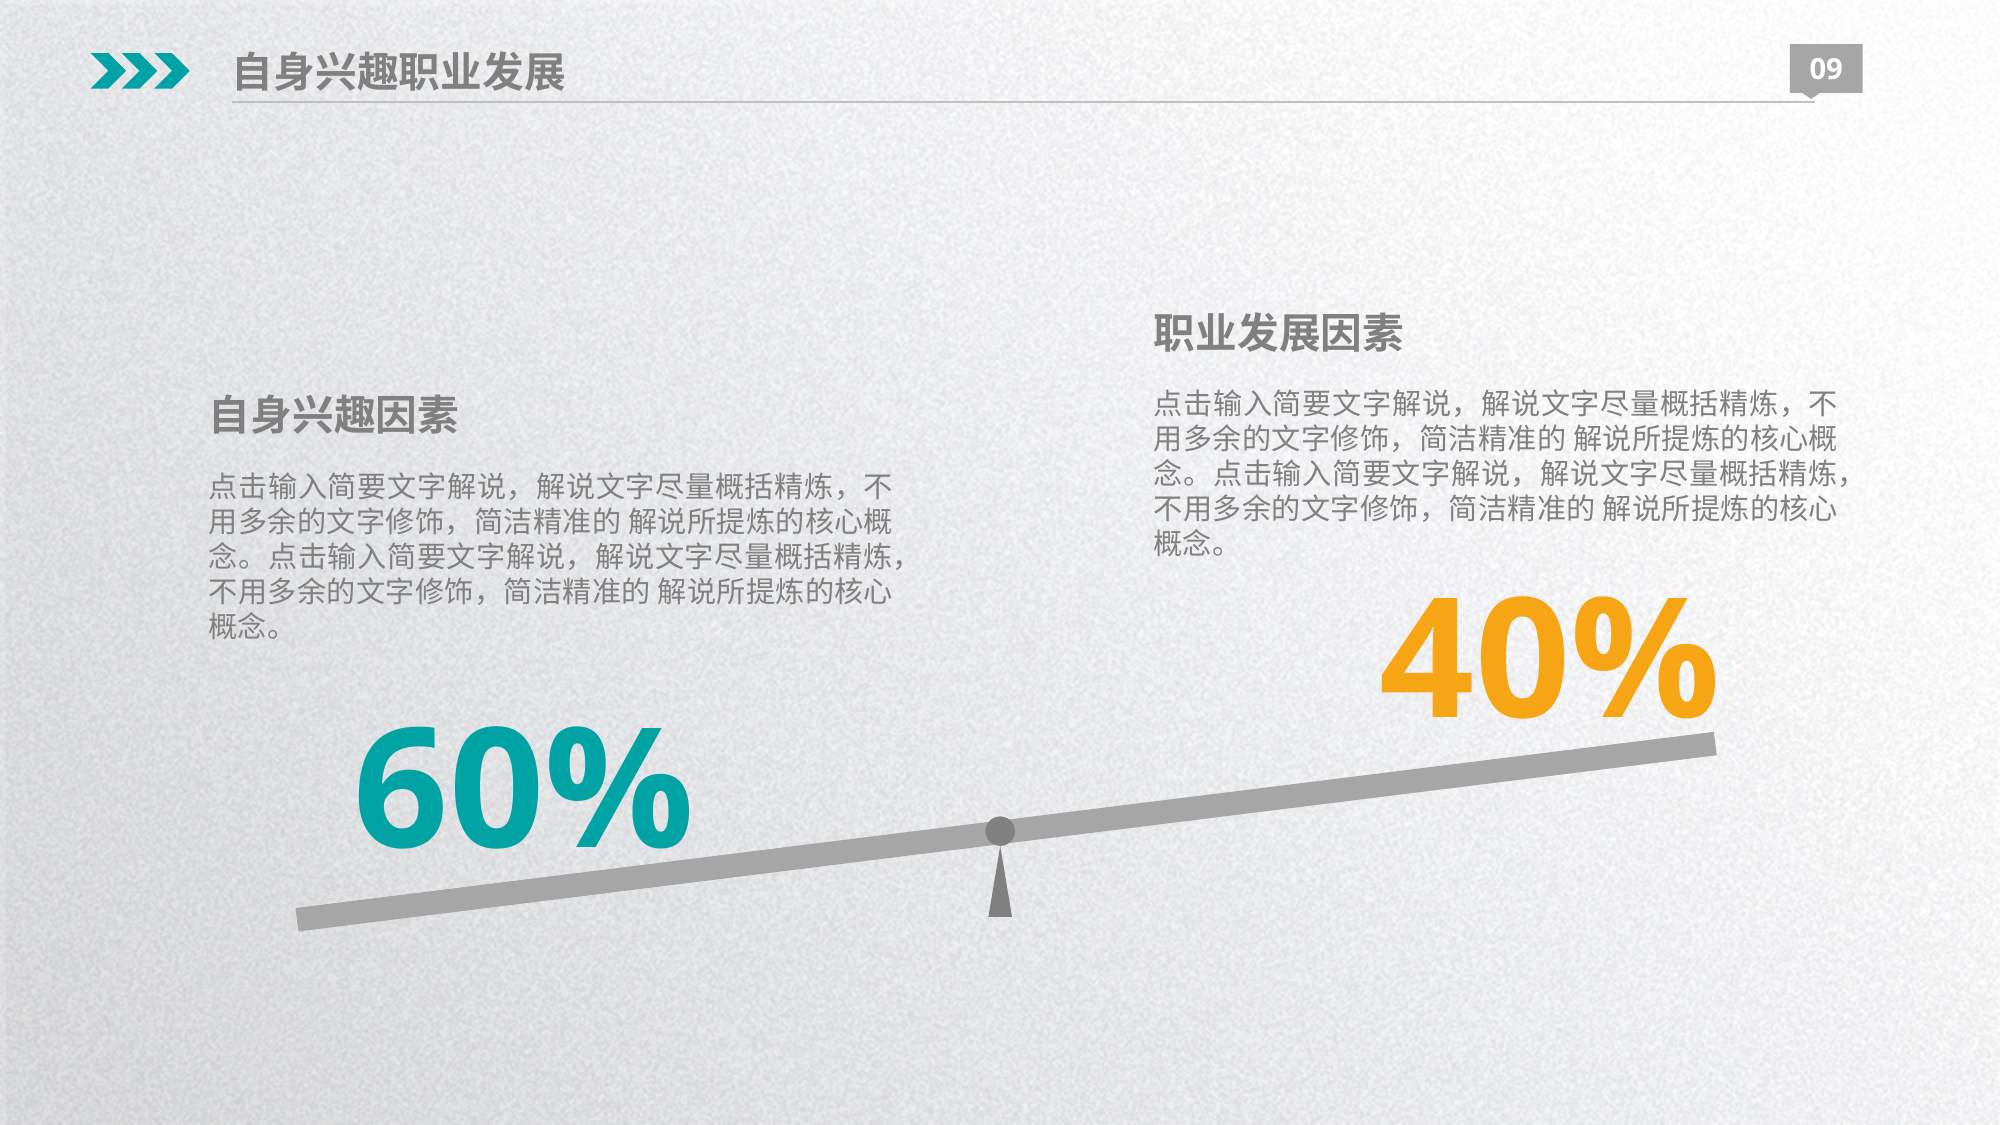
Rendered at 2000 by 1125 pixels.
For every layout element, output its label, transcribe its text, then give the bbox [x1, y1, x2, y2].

text_box 职业发展因素 [1153, 306, 1492, 357]
text_box 点击输入简要文字解说，解说文字尽量概括精炼，不用多余的文字修饰，简洁精准的 解说所提炼的核心概念。点击输入简要文字解说，解说文字尽量概括精炼，不用多余的文字修饰，简洁精准的 解说所提炼的核心概念。 [208, 468, 894, 644]
text_box 40% [1364, 561, 1737, 759]
text_box 点击输入简要文字解说，解说文字尽量概括精炼，不用多余的文字修饰，简洁精准的 解说所提炼的核心概念。点击输入简要文字解说，解说文字尽量概括精炼，不用多余的文字修饰，简洁精准的 解说所提炼的核心概念。 [1153, 385, 1839, 561]
text_box 09 [1789, 44, 1863, 92]
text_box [291, 816, 1722, 917]
text_box 自身兴趣因素 [208, 389, 547, 440]
text_box 自身兴趣职业发展 [220, 39, 587, 102]
picture [0, 0, 2000, 1125]
text_box [1787, 42, 1865, 101]
text_box 60% [338, 673, 711, 814]
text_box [90, 52, 191, 89]
